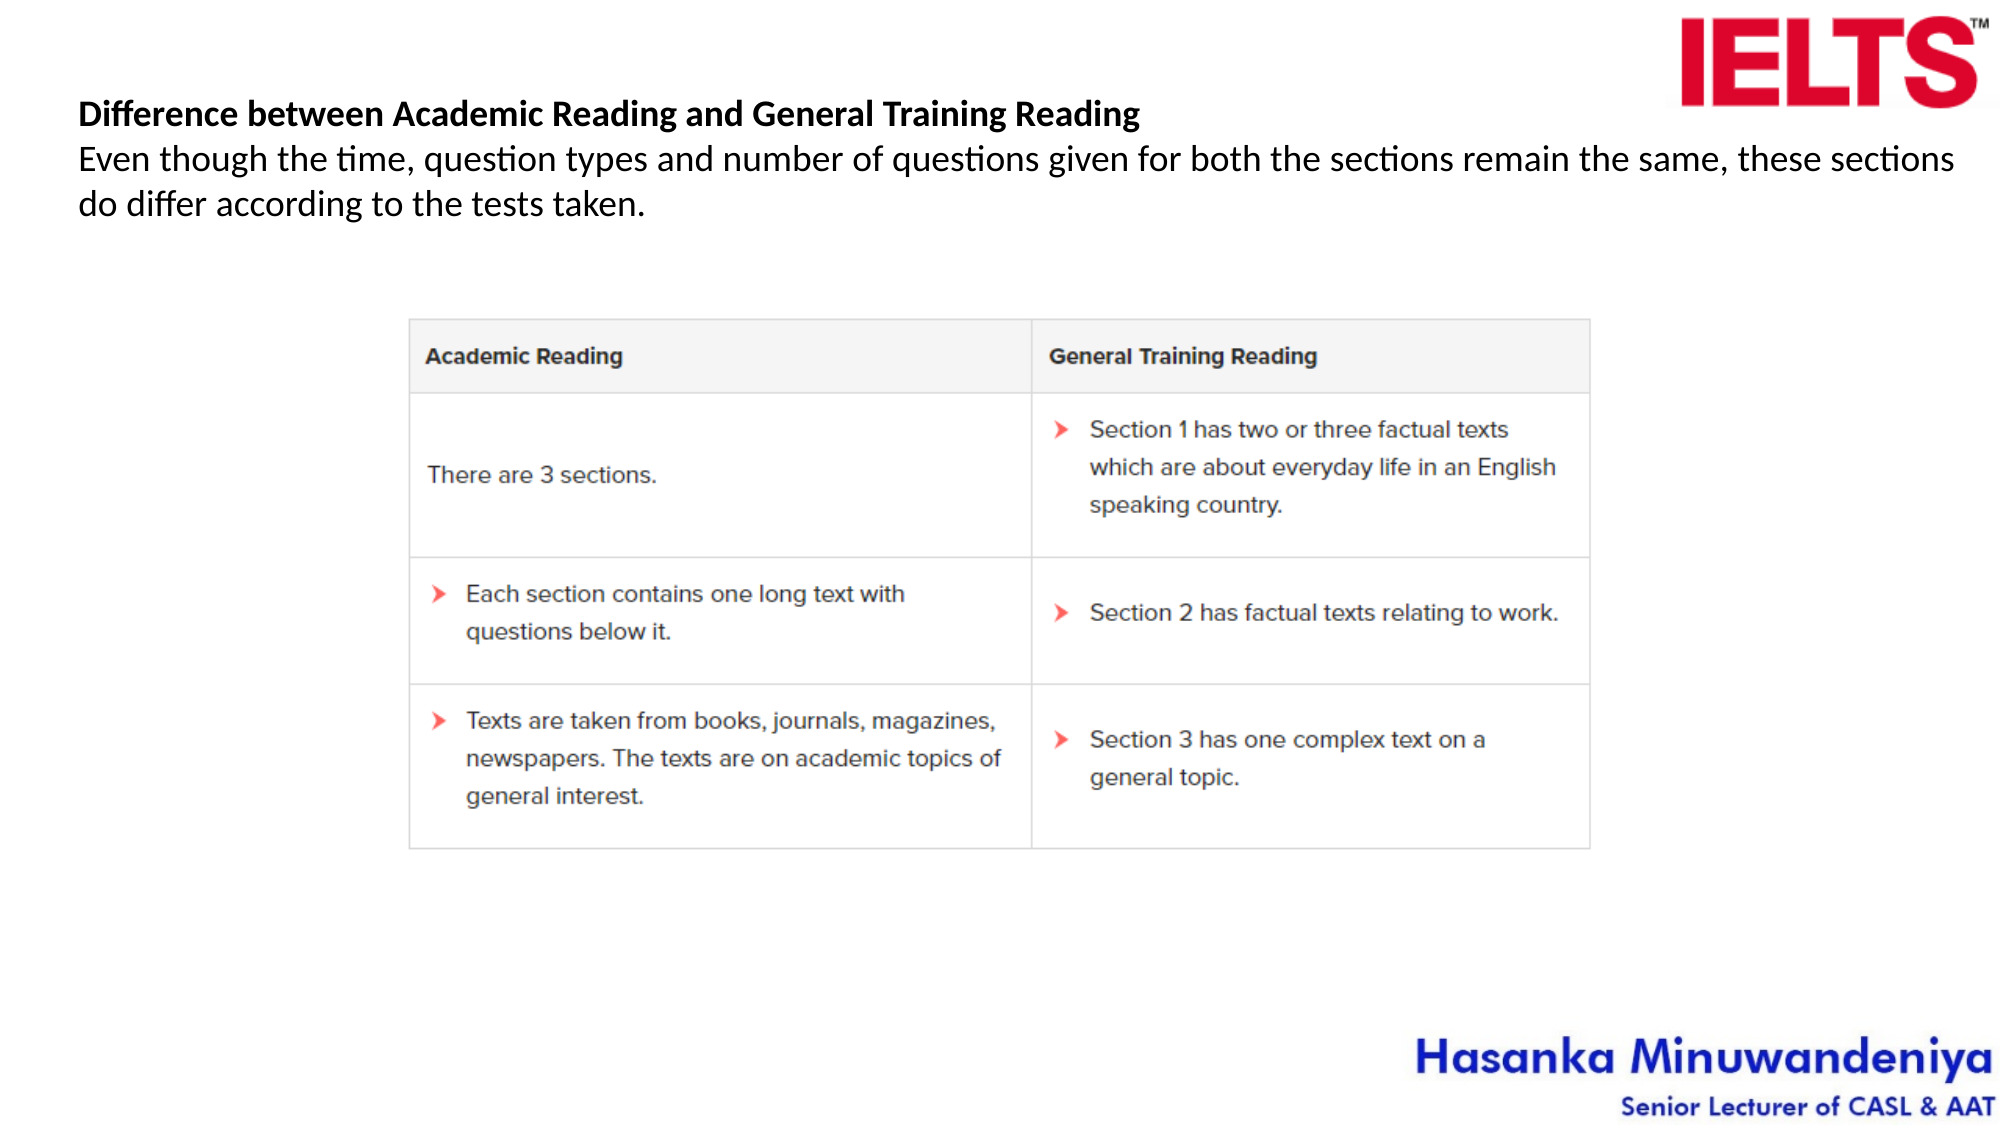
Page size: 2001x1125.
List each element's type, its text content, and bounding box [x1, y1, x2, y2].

picture [398, 311, 1602, 859]
text_box Difference between Academic Reading and General Training Reading Even though the time, question types and number of questions given for both the sections remain the same, these sections do differ according to the tests taken. [63, 82, 2000, 1042]
picture [1386, 997, 2000, 1125]
picture [1665, 0, 2000, 118]
